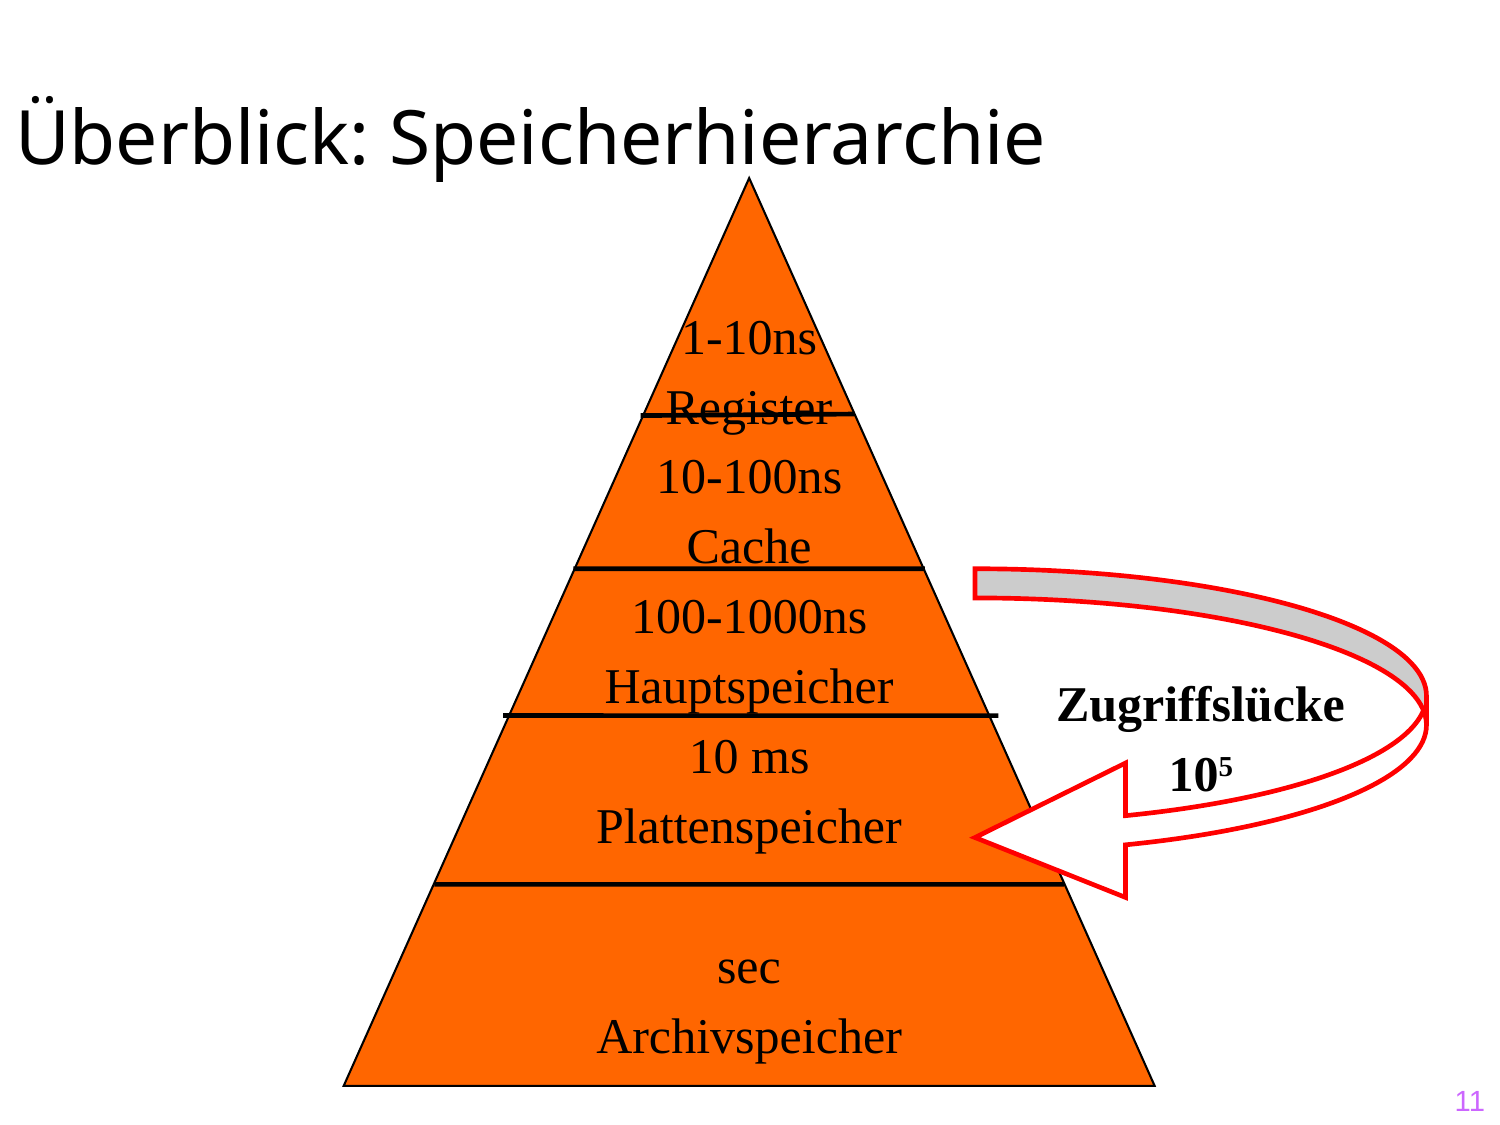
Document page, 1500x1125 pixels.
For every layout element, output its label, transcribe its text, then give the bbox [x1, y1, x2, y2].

text_box 1-10ns Register 10-100ns Cache 100-1000ns Hauptspeicher 10 ms Plattenspeicher sec Archivspeicher [509, 569, 990, 715]
text_box 1-10ns Register 10-100ns Cache 100-1000ns Hauptspeicher 10 ms Plattenspeicher sec Archivspeicher [574, 178, 924, 568]
text_box 1-10ns Register 10-100ns Cache 100-1000ns Hauptspeicher 10 ms Plattenspeicher sec Archivspeicher [343, 716, 1155, 1086]
title Überblick: Speicherhierarchie [0, 0, 1500, 188]
slide_number 11 [1187, 1049, 1500, 1125]
text_box Zugriffslücke 105 [974, 568, 1427, 898]
